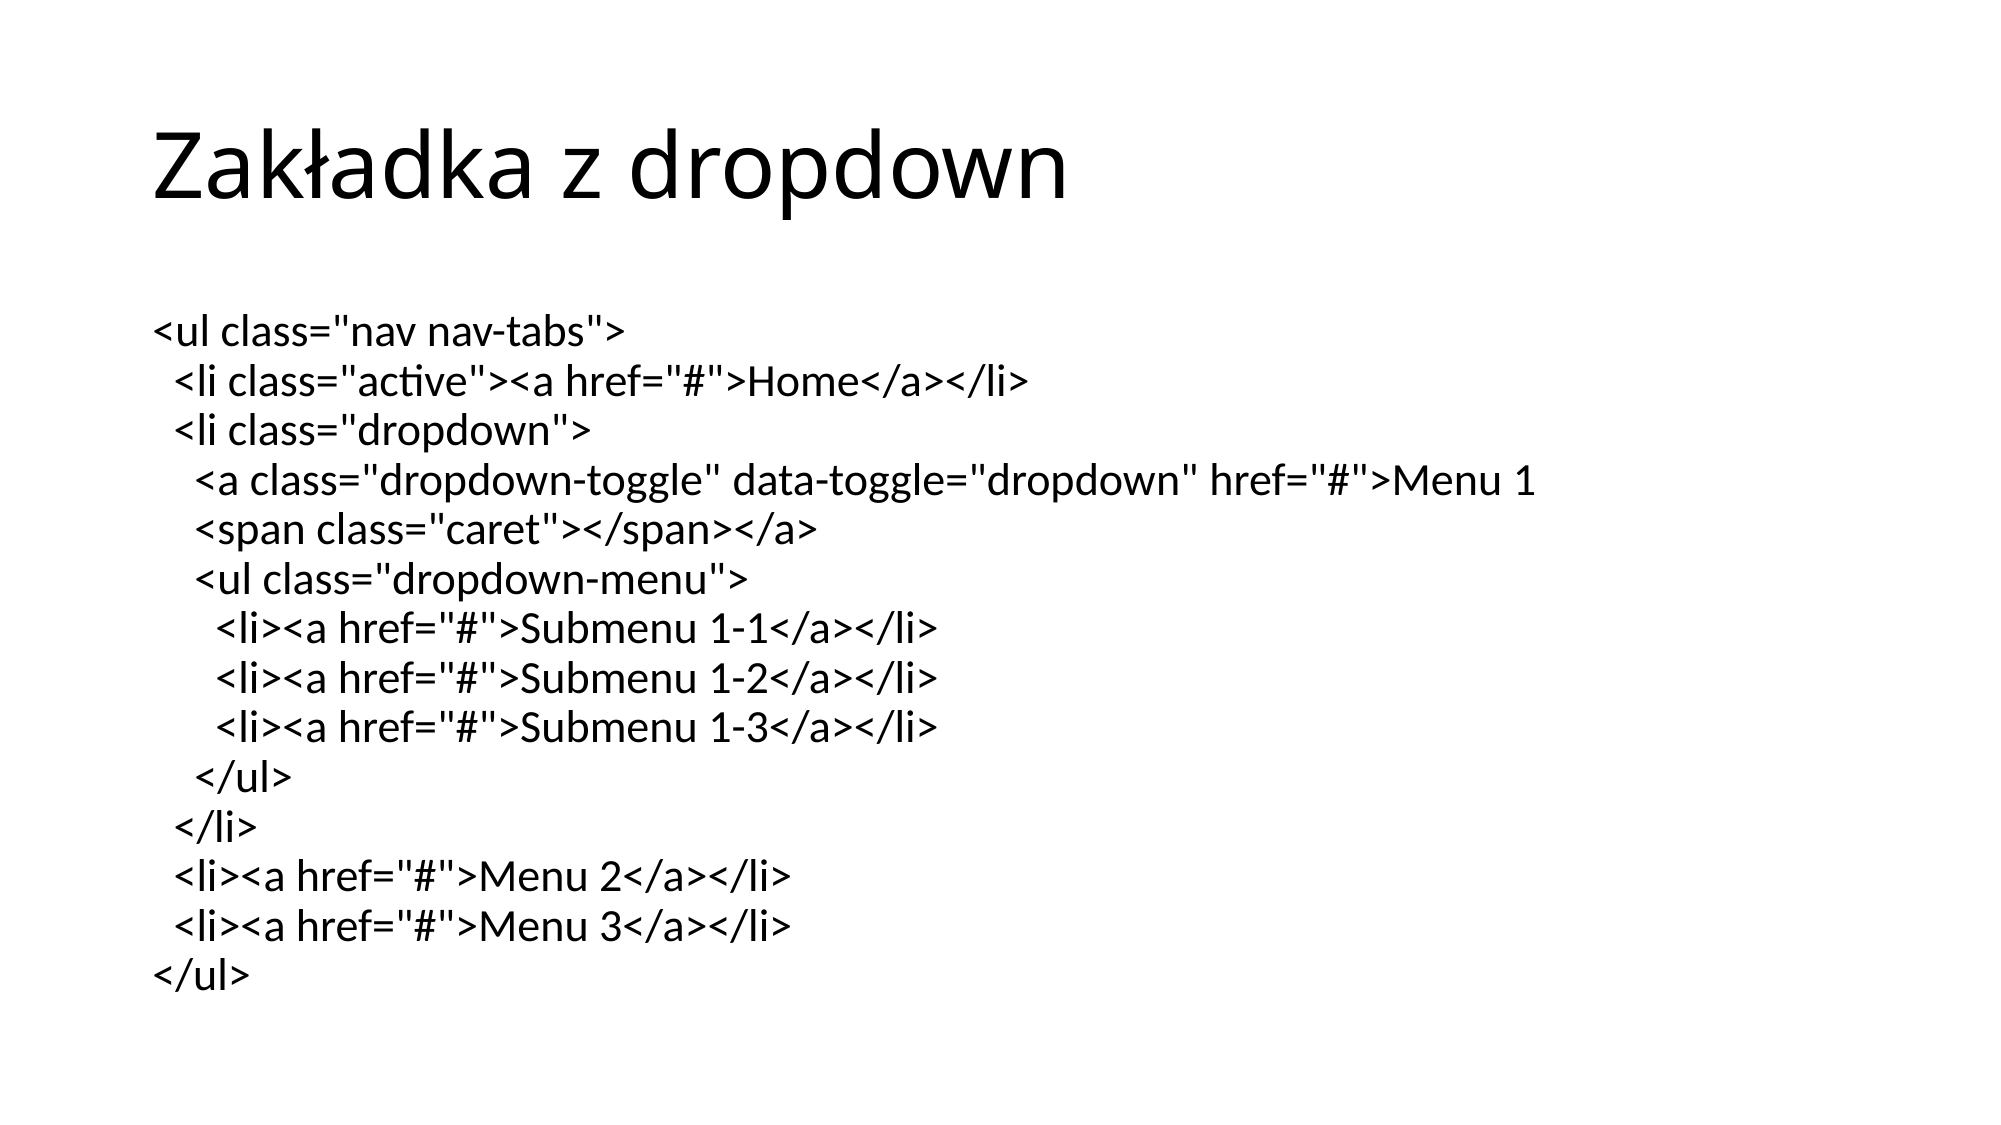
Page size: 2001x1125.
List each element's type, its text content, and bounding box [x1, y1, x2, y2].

title Zakładka z dropdown [137, 59, 1863, 278]
list <ul class="nav nav-tabs"> <li class="active"><a href="#">Home</a></li> <li class="dropdown"> <a class="dropdown-toggle" data-toggle="dropdown" href="#">Menu 1 <span class="caret"></span></a> <ul class="dropdown-menu"> <li><a href="#">Submenu 1-1</a></li> <li><a href="#">Submenu 1-2</a></li> <li><a href="#">Submenu 1-3</a></li> </ul> </li> <li><a href="#">Menu 2</a></li> <li><a href="#">Menu 3</a></li> </ul> [137, 299, 1863, 1014]
